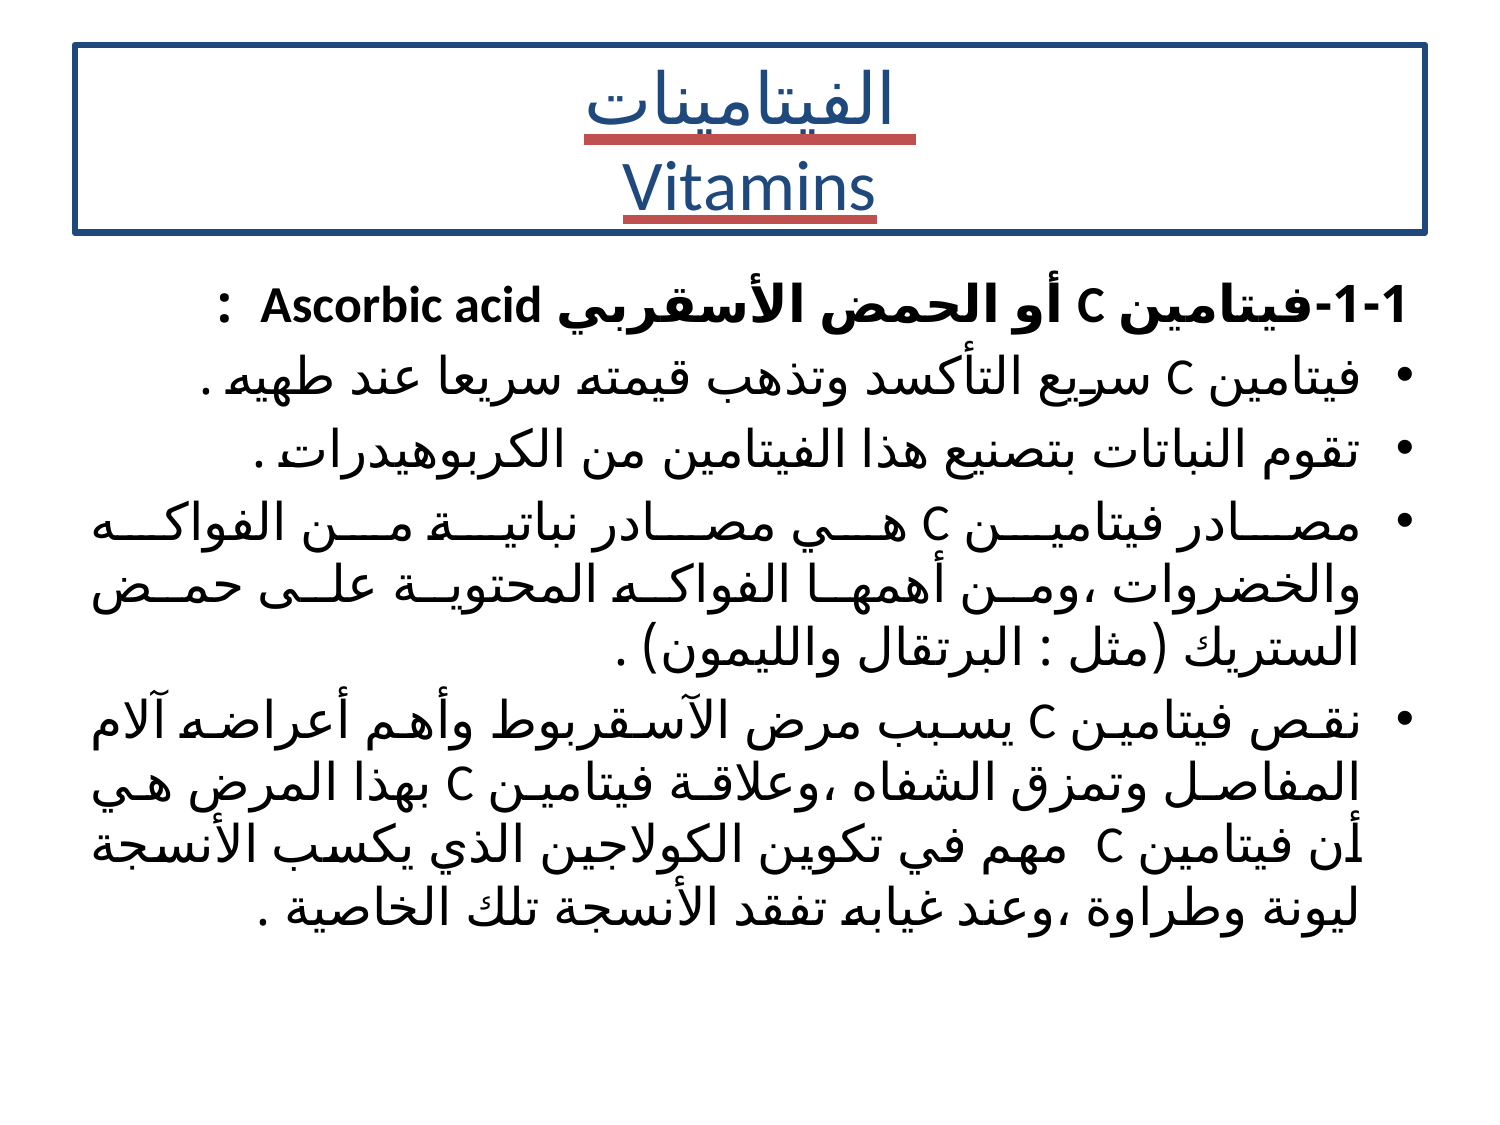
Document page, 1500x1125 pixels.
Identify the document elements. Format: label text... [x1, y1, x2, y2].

list 1-1-فيتامين C أو الحمض الأسقربي Ascorbic acid : فيتامين C سريع التأكسد وتذهب قيمته سريعا عند طهيه . تقوم النباتات بتصنيع هذا الفيتامين من الكربوهيدرات . مصادر فيتامين C هي مصادر نباتية من الفواكه والخضروات ،ومن أهمها الفواكه المحتوية على حمض الستريك (مثل : البرتقال والليمون) . نقص فيتامين C يسبب مرض الآسقربوط وأهم أعراضه آلام المفاصل وتمزق الشفاه ،وعلاقة فيتامين C بهذا المرض هي أن فيتامين C مهم في تكوين الكولاجين الذي يكسب الأنسجة ليونة وطراوة ،وعند غيابه تفقد الأنسجة تلك الخاصية . [75, 262, 1425, 1005]
title الفيتامينات Vitamins [75, 45, 1425, 233]
